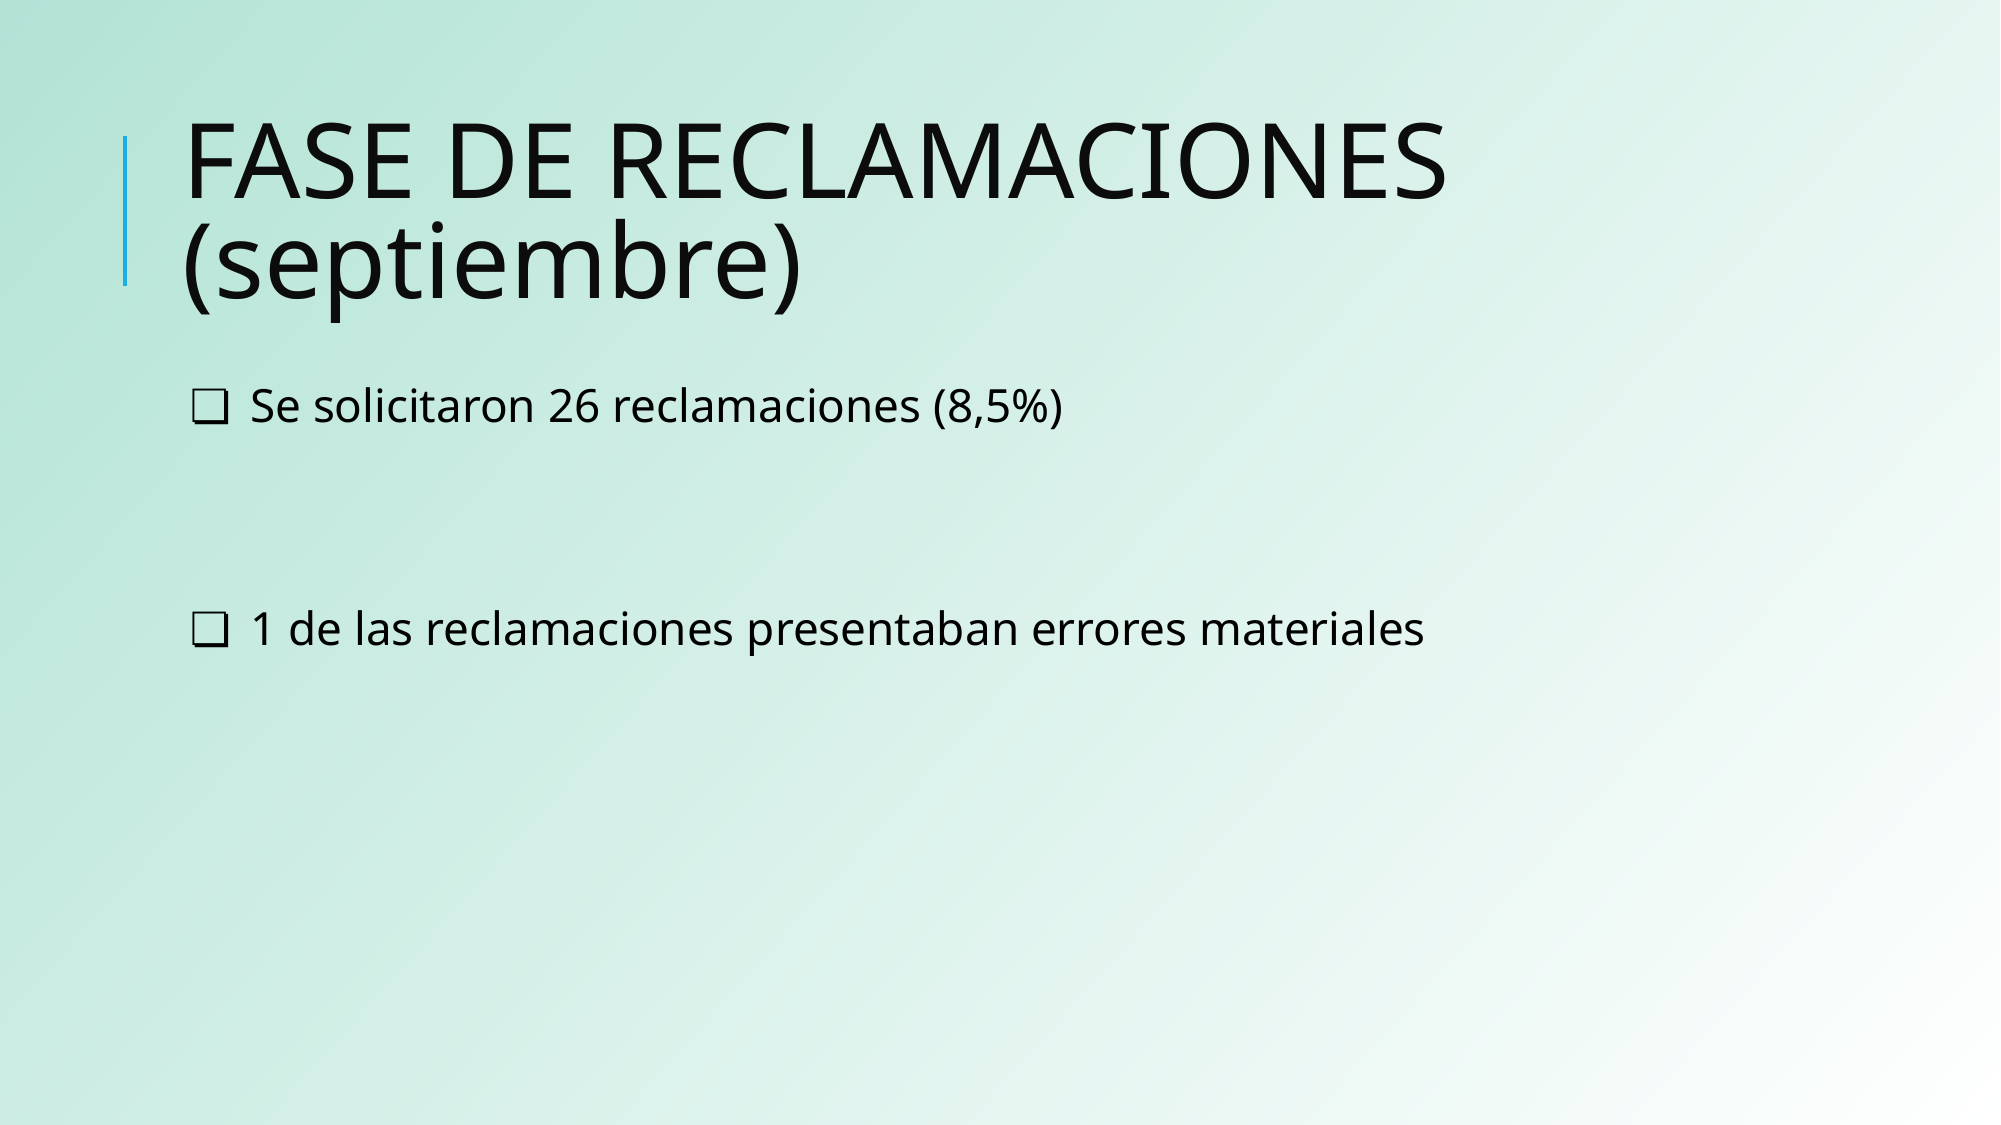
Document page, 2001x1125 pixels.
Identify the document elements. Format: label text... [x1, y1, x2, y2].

list Se solicitaron 26 reclamaciones (8,5%) 1 de las reclamaciones presentaban errores materiales [168, 375, 1763, 1035]
title FASE DE RECLAMACIONES (septiembre) [168, 96, 1763, 342]
